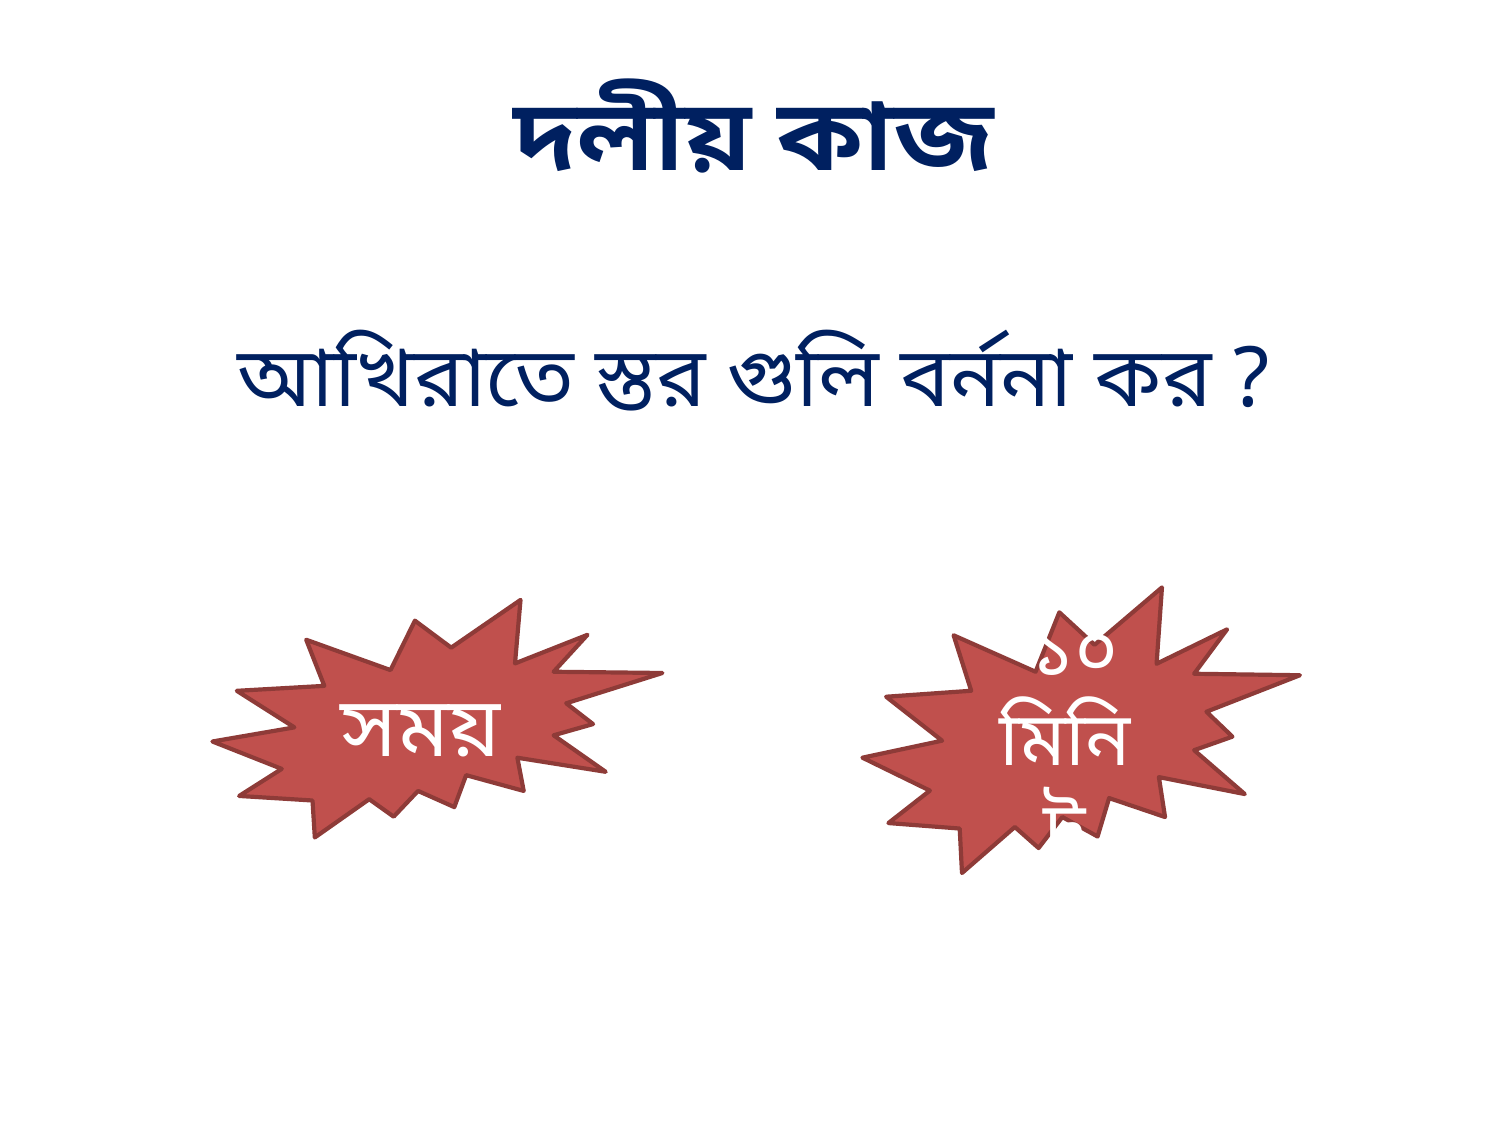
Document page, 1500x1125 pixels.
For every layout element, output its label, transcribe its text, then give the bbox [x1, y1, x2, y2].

text_box সময় [210, 598, 665, 840]
text_box ১০ মিনিট [860, 585, 1302, 875]
subtitle দলীয় কাজ আখিরাতে স্তর গুলি বর্ননা কর ? [0, 62, 1500, 874]
